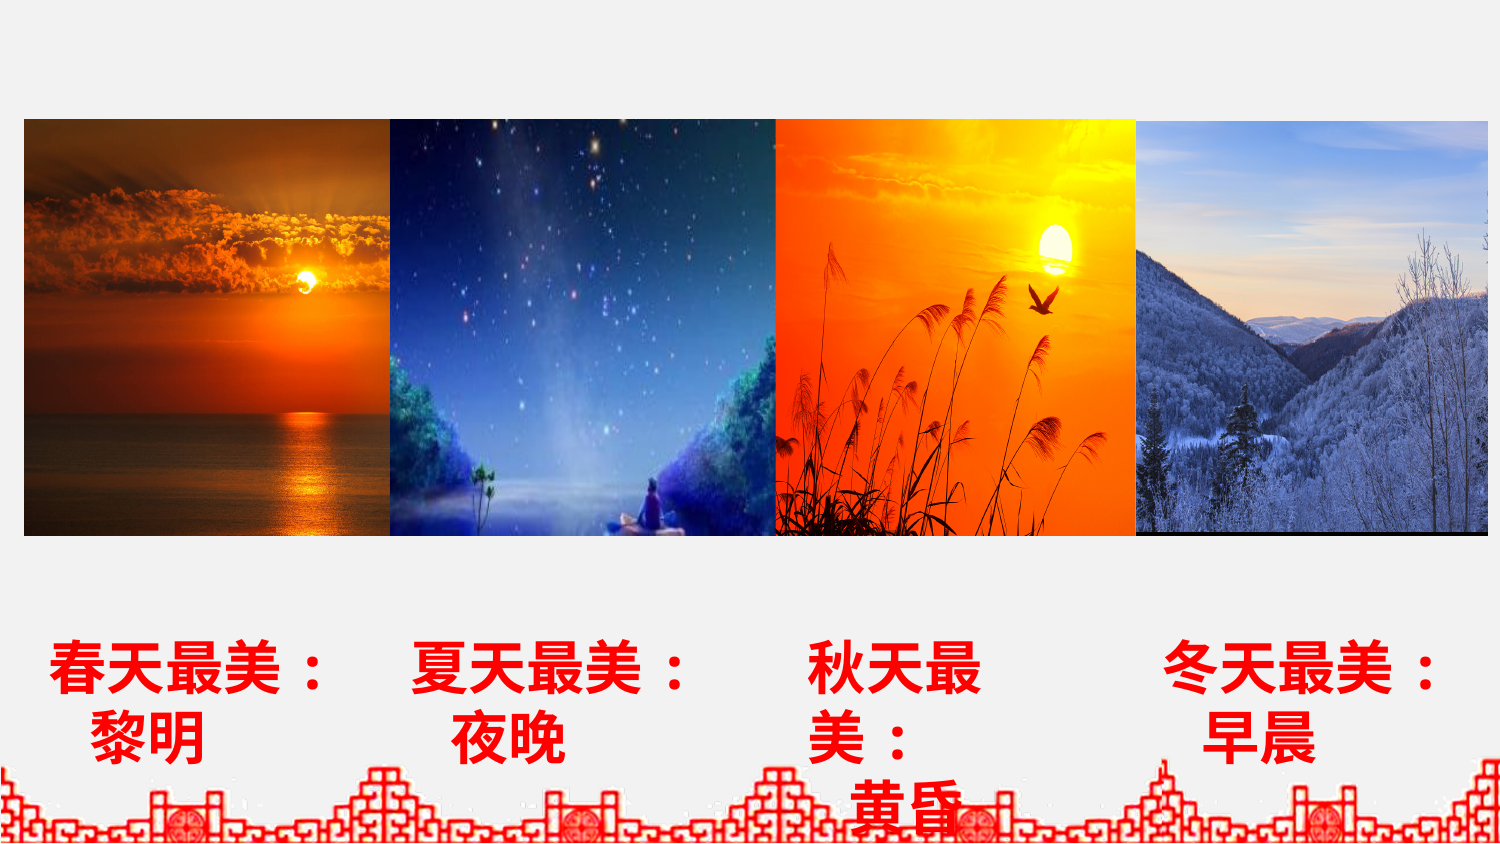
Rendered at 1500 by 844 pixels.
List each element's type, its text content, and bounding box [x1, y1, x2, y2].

text_box 夏天最美: 夜晚 [395, 623, 707, 779]
picture [24, 119, 1488, 536]
text_box 冬天最美: 早晨 [1146, 623, 1478, 779]
text_box 春天最美: 黎明 [34, 623, 346, 779]
text_box 秋天最美: 黄昏 [793, 623, 1091, 844]
